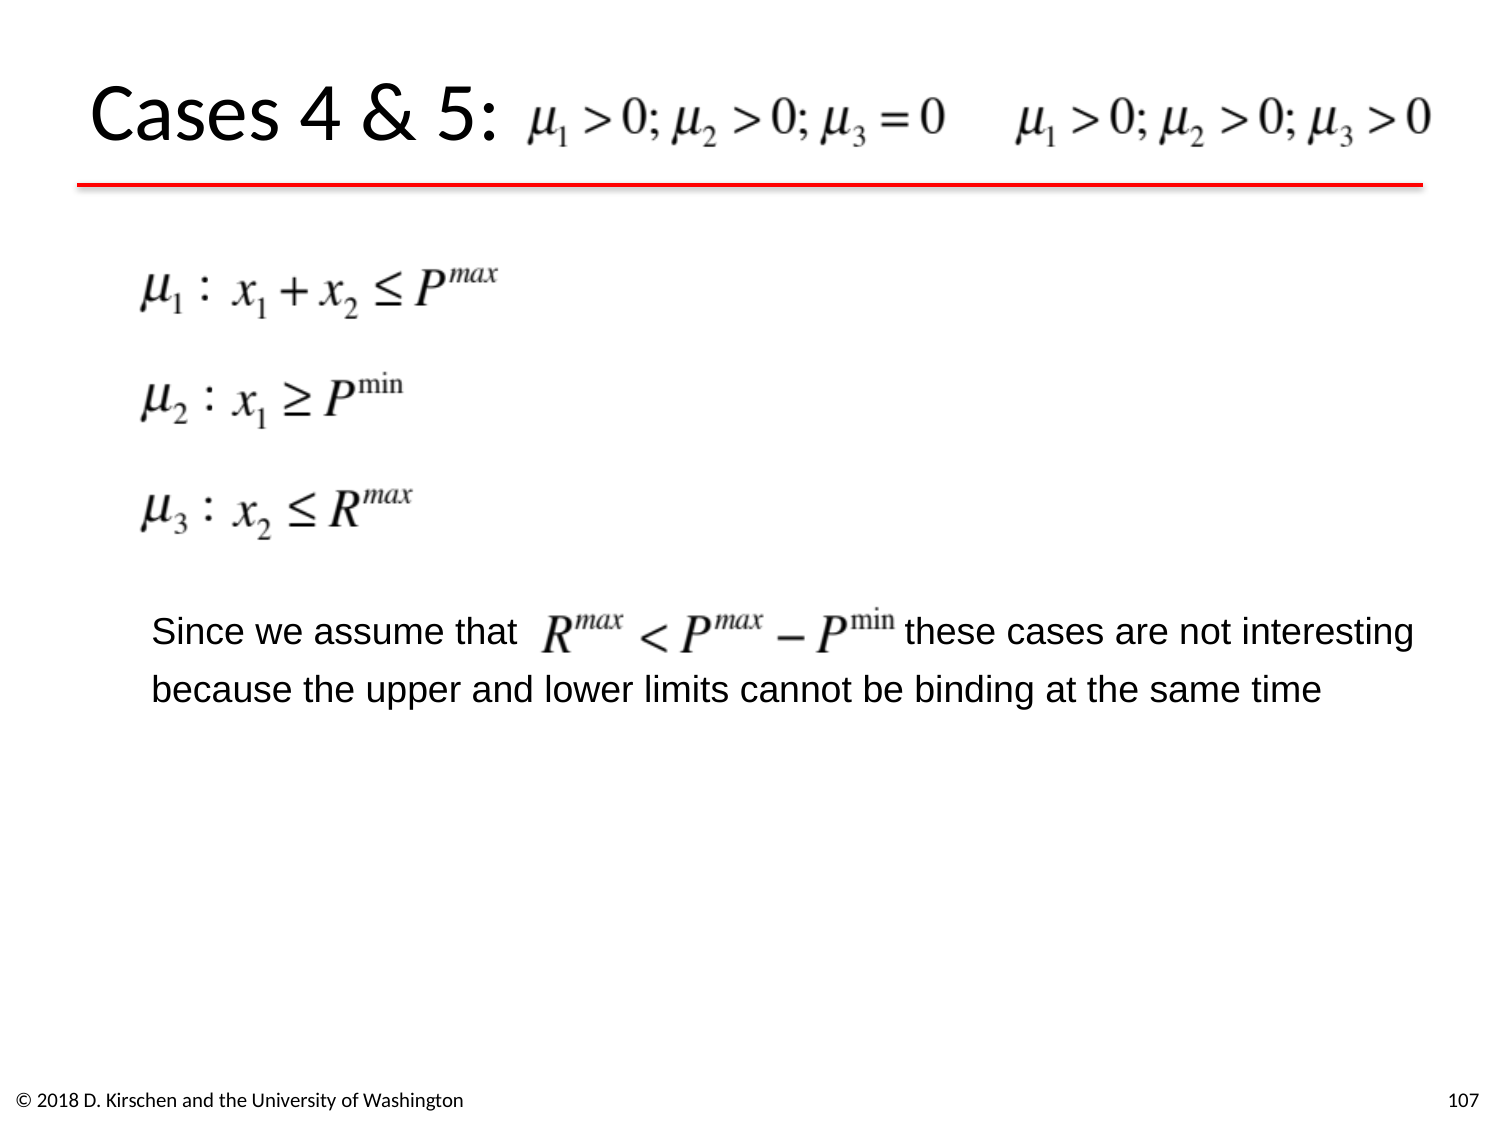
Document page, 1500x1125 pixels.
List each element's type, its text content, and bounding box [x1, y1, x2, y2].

title Cases 4 & 5: [75, 19, 1425, 195]
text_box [524, 91, 948, 151]
slide_number © 2018 D. Kirschen and the University of Washington [0, 1069, 491, 1125]
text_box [537, 599, 899, 655]
text_box Since we assume that these cases are not interesting because the upper and lower limits cannot be binding at the same time [136, 599, 1442, 718]
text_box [137, 253, 501, 321]
slide_number 107 [1144, 1069, 1495, 1125]
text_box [1011, 91, 1436, 151]
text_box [137, 364, 407, 432]
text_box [137, 474, 415, 542]
